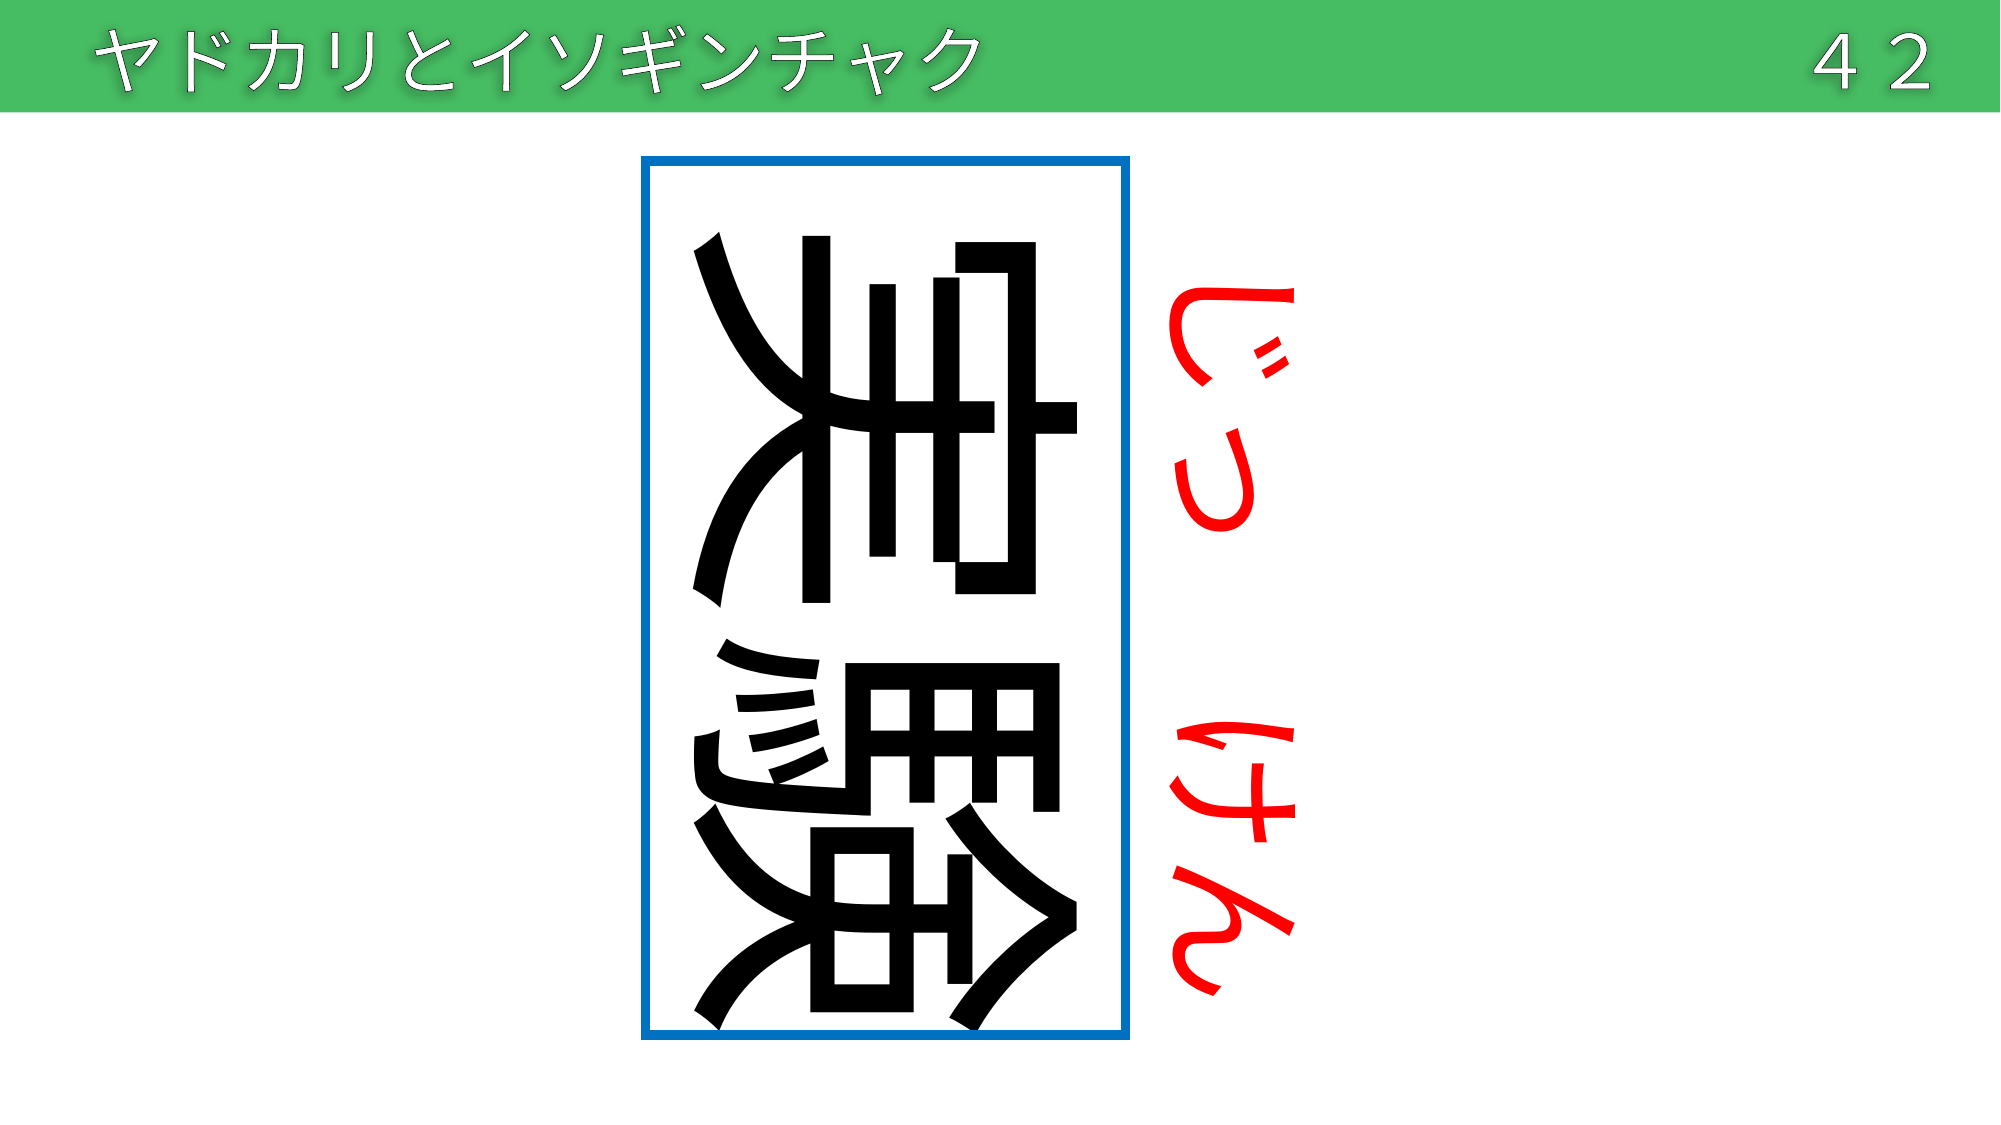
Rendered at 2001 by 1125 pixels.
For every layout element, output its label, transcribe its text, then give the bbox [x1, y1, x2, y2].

text_box ４２ [1782, 6, 1963, 112]
text_box じっ けん [1127, 239, 1337, 1012]
text_box [0, 0, 2000, 113]
text_box ヤドカリとイソギンチャク [75, 6, 1603, 112]
text_box [644, 160, 1127, 1036]
text_box 実験 [616, 195, 1152, 1125]
